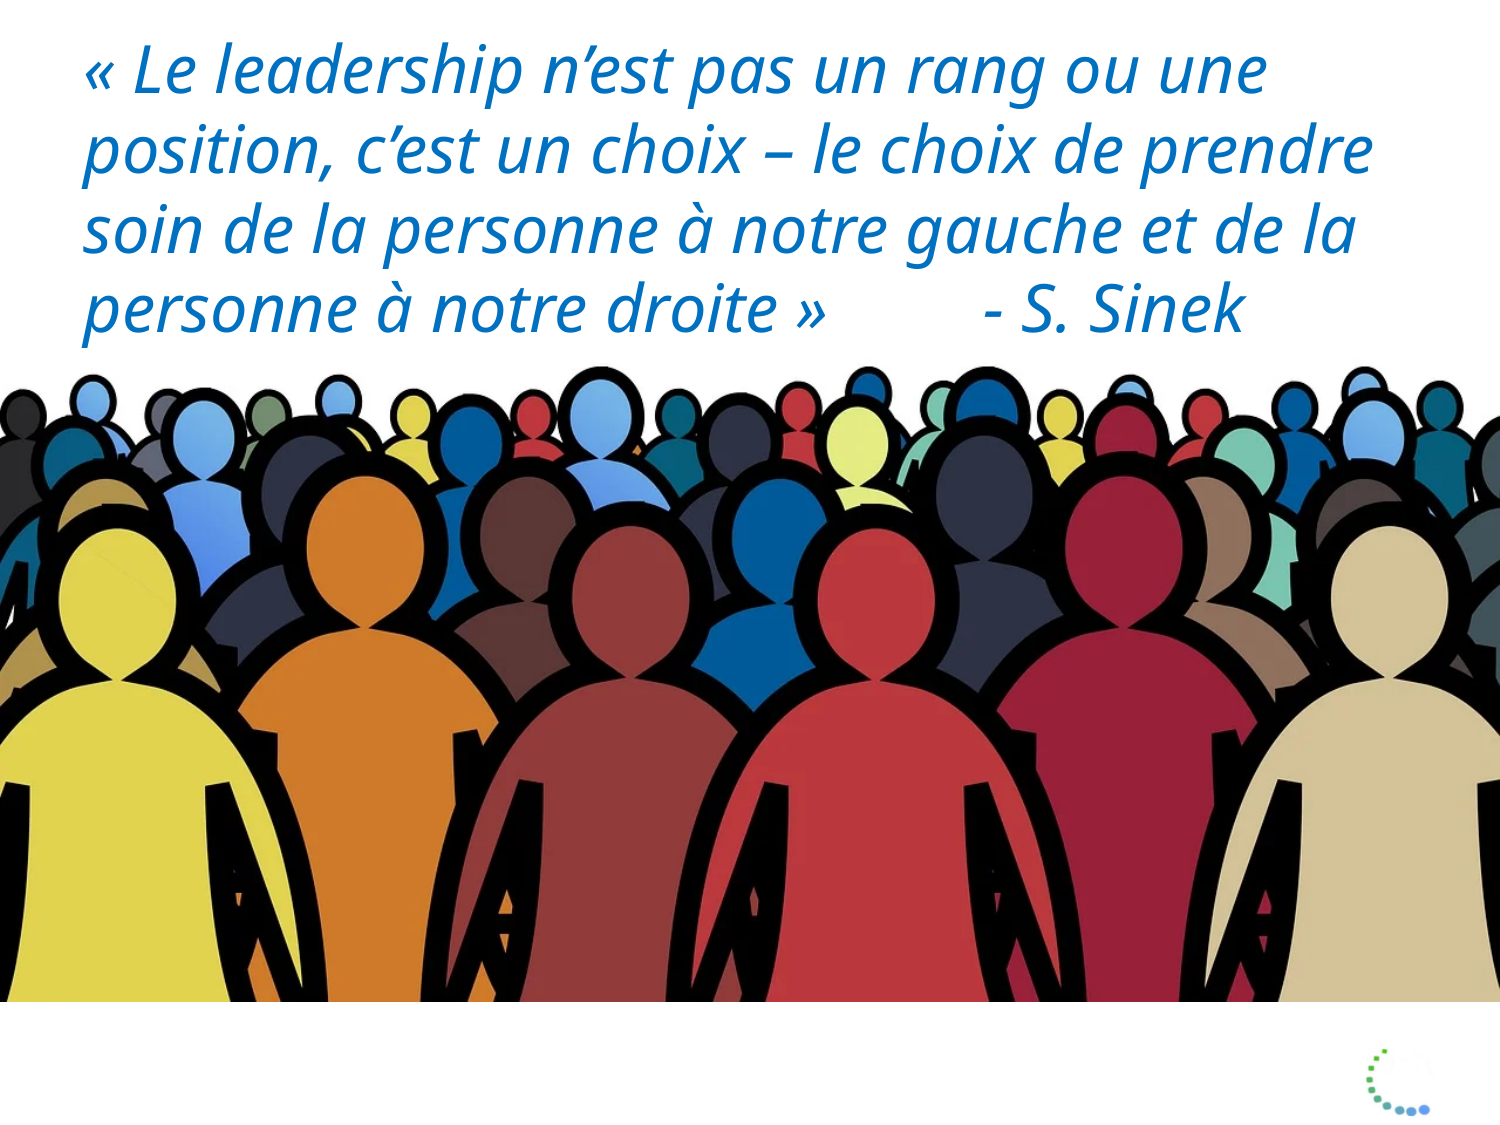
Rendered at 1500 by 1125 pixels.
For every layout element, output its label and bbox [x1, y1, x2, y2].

picture [1363, 1047, 1435, 1117]
picture [0, 2, 1500, 1003]
